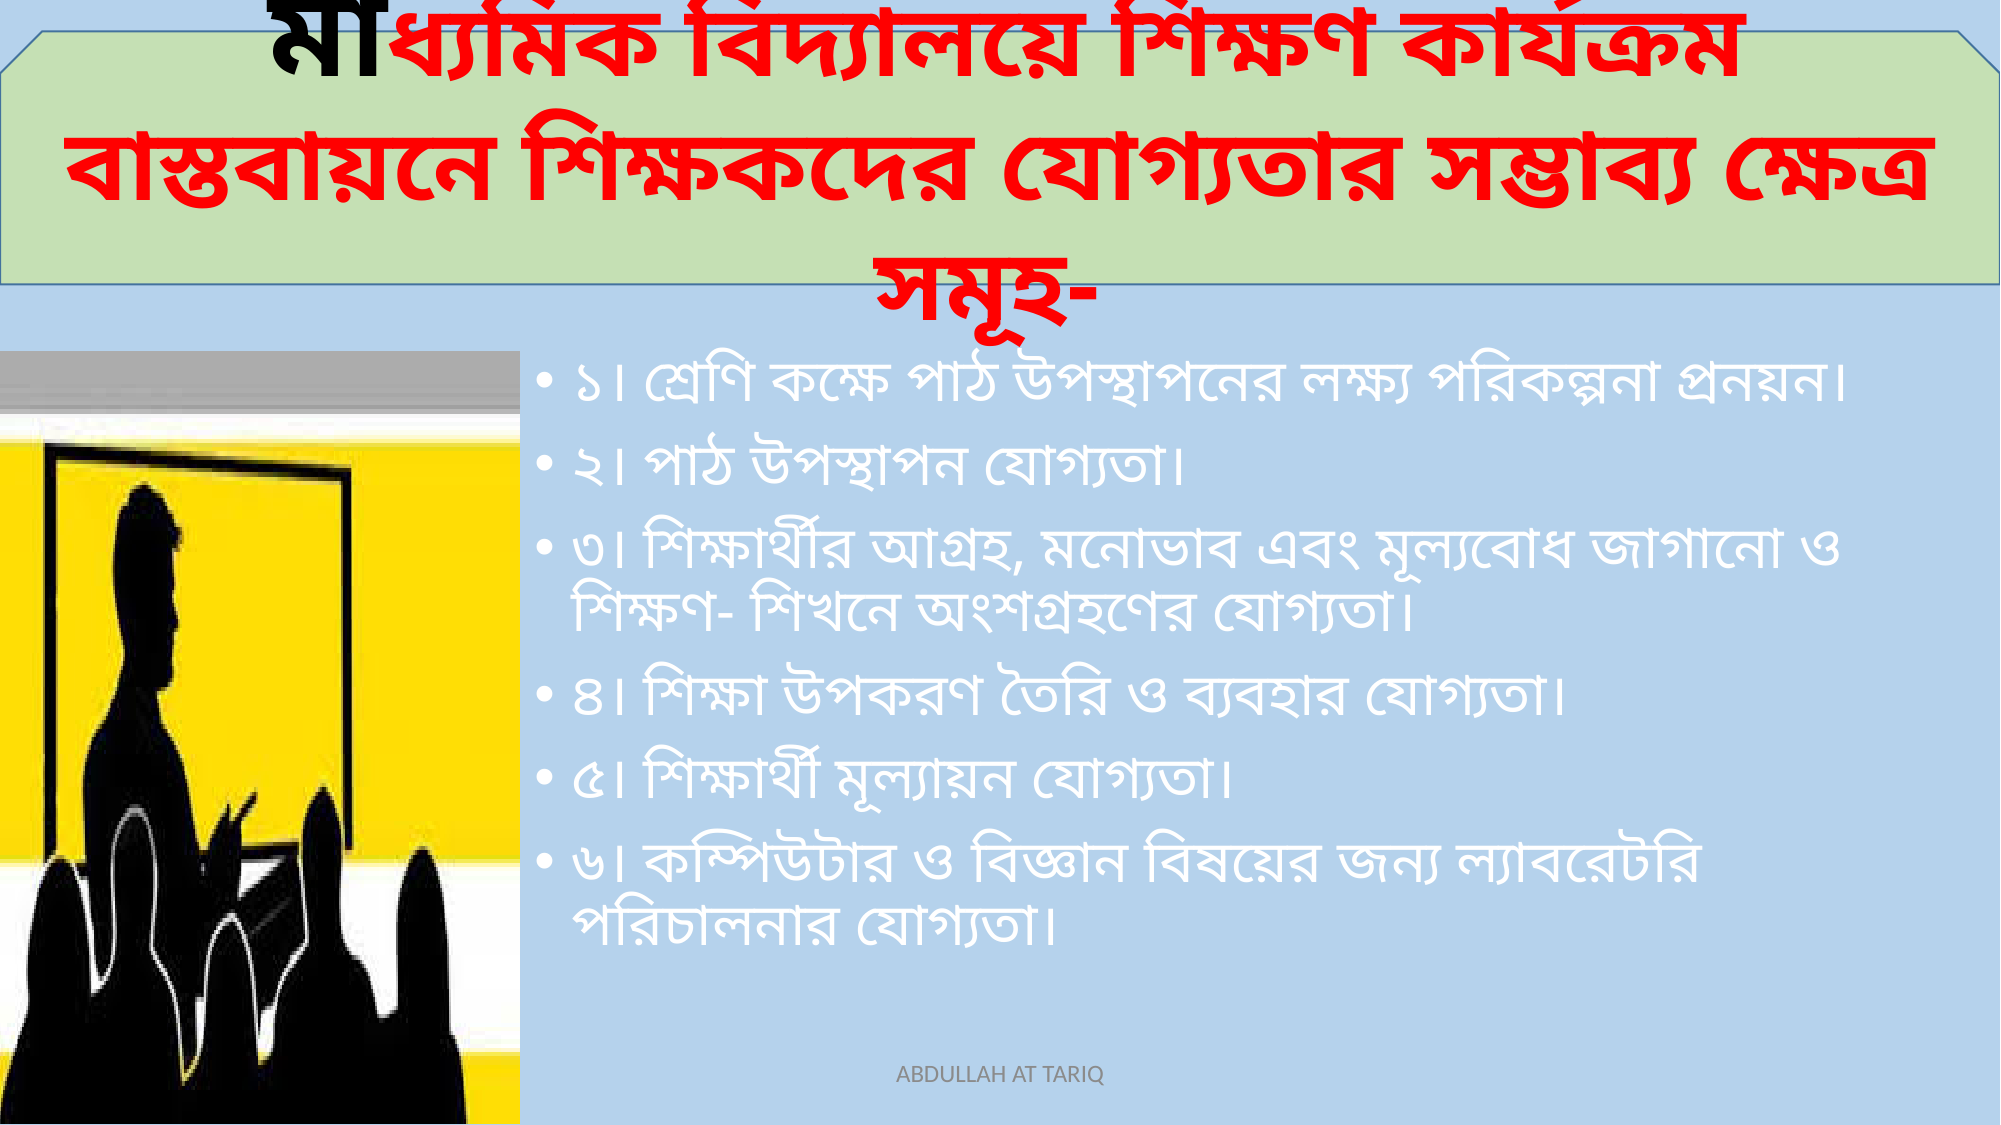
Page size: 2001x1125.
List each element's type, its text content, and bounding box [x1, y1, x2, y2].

list ১। শ্রেণি কক্ষে পাঠ উপস্থাপনের লক্ষ্য পরিকল্পনা প্রনয়ন। ২। পাঠ উপস্থাপন যোগ্যতা। ৩। শিক্ষার্থীর আগ্রহ, মনোভাব এবং মূল্যবোধ জাগানো ও শিক্ষণ- শিখনে অংশগ্রহণের যোগ্যতা। ৪। শিক্ষা উপকরণ তৈরি ও ব্যবহার যোগ্যতা। ৫। শিক্ষার্থী মূল্যায়ন যোগ্যতা। ৬। কম্পিউটার ও বিজ্ঞান বিষয়ের জন্য ল্যাবরেটরি পরিচালনার যোগ্যতা। [519, 286, 2000, 1125]
footer ABDULLAH AT TARIQ [662, 1042, 1338, 1103]
picture [0, 351, 520, 1124]
text_box মাধ্যমিক বিদ্যালয়ে শিক্ষণ কার্যক্রম বাস্তবায়নে শিক্ষকদের যোগ্যতার সম্ভাব্য ক্ষেত্র সমূহ- [0, 30, 2000, 286]
